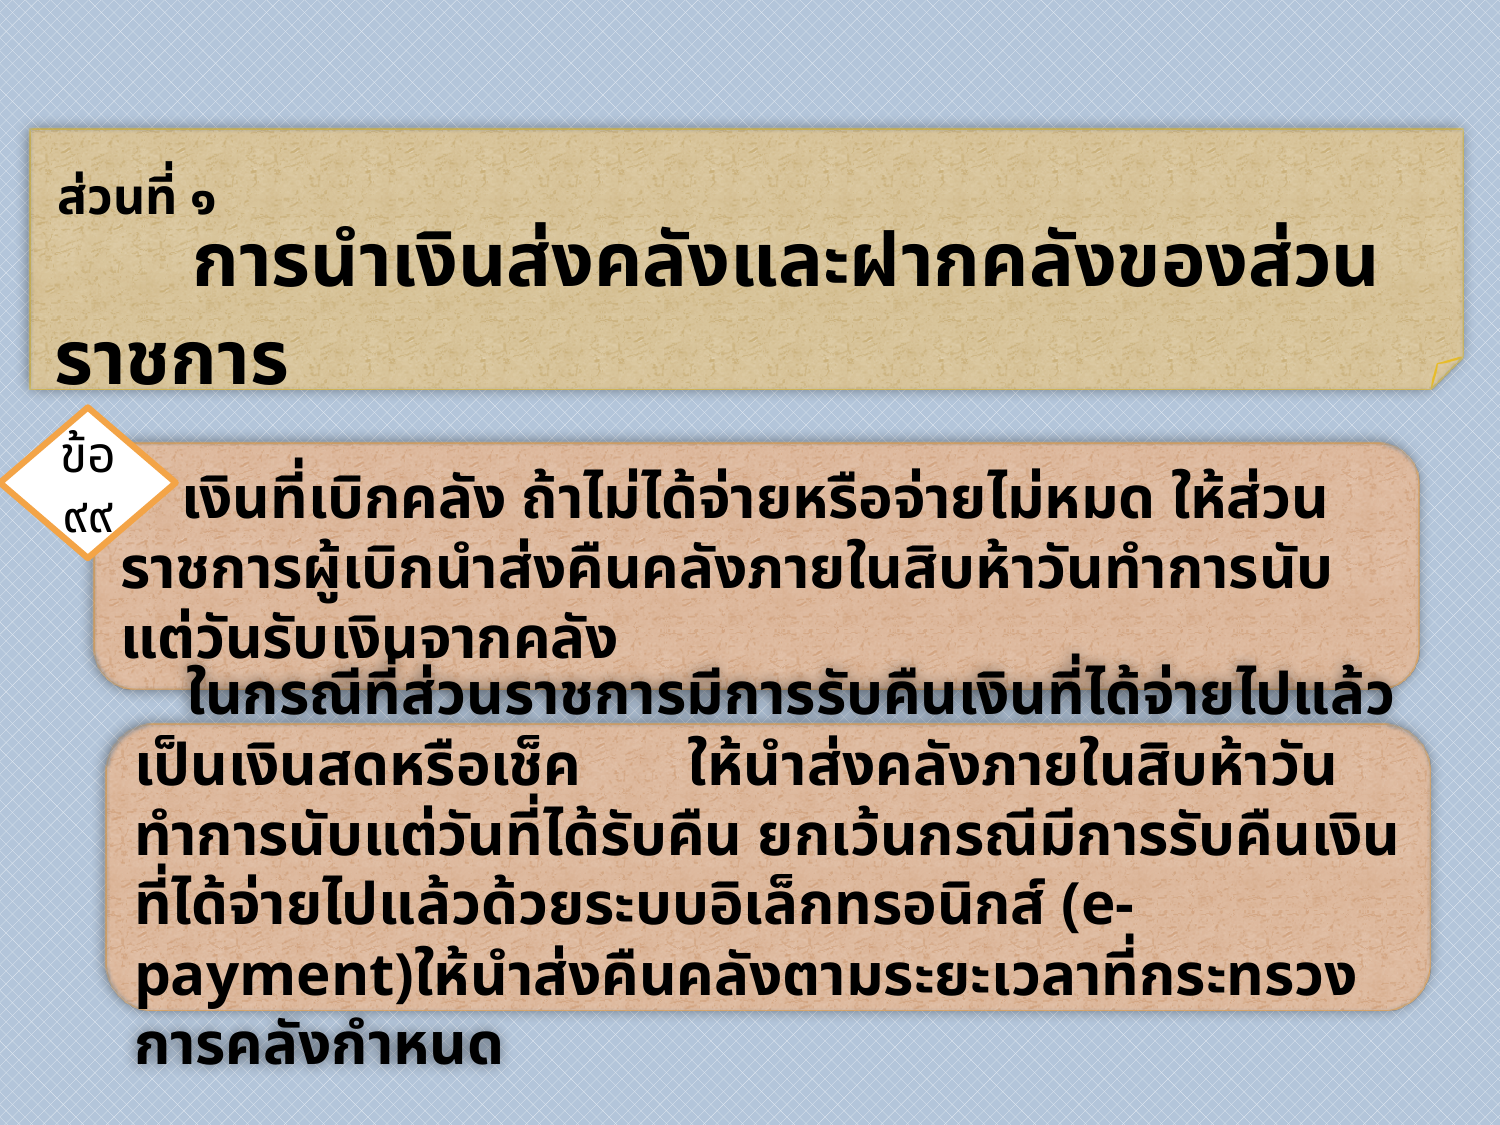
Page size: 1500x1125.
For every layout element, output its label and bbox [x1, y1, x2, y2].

text_box [2, 131, 1461, 1008]
